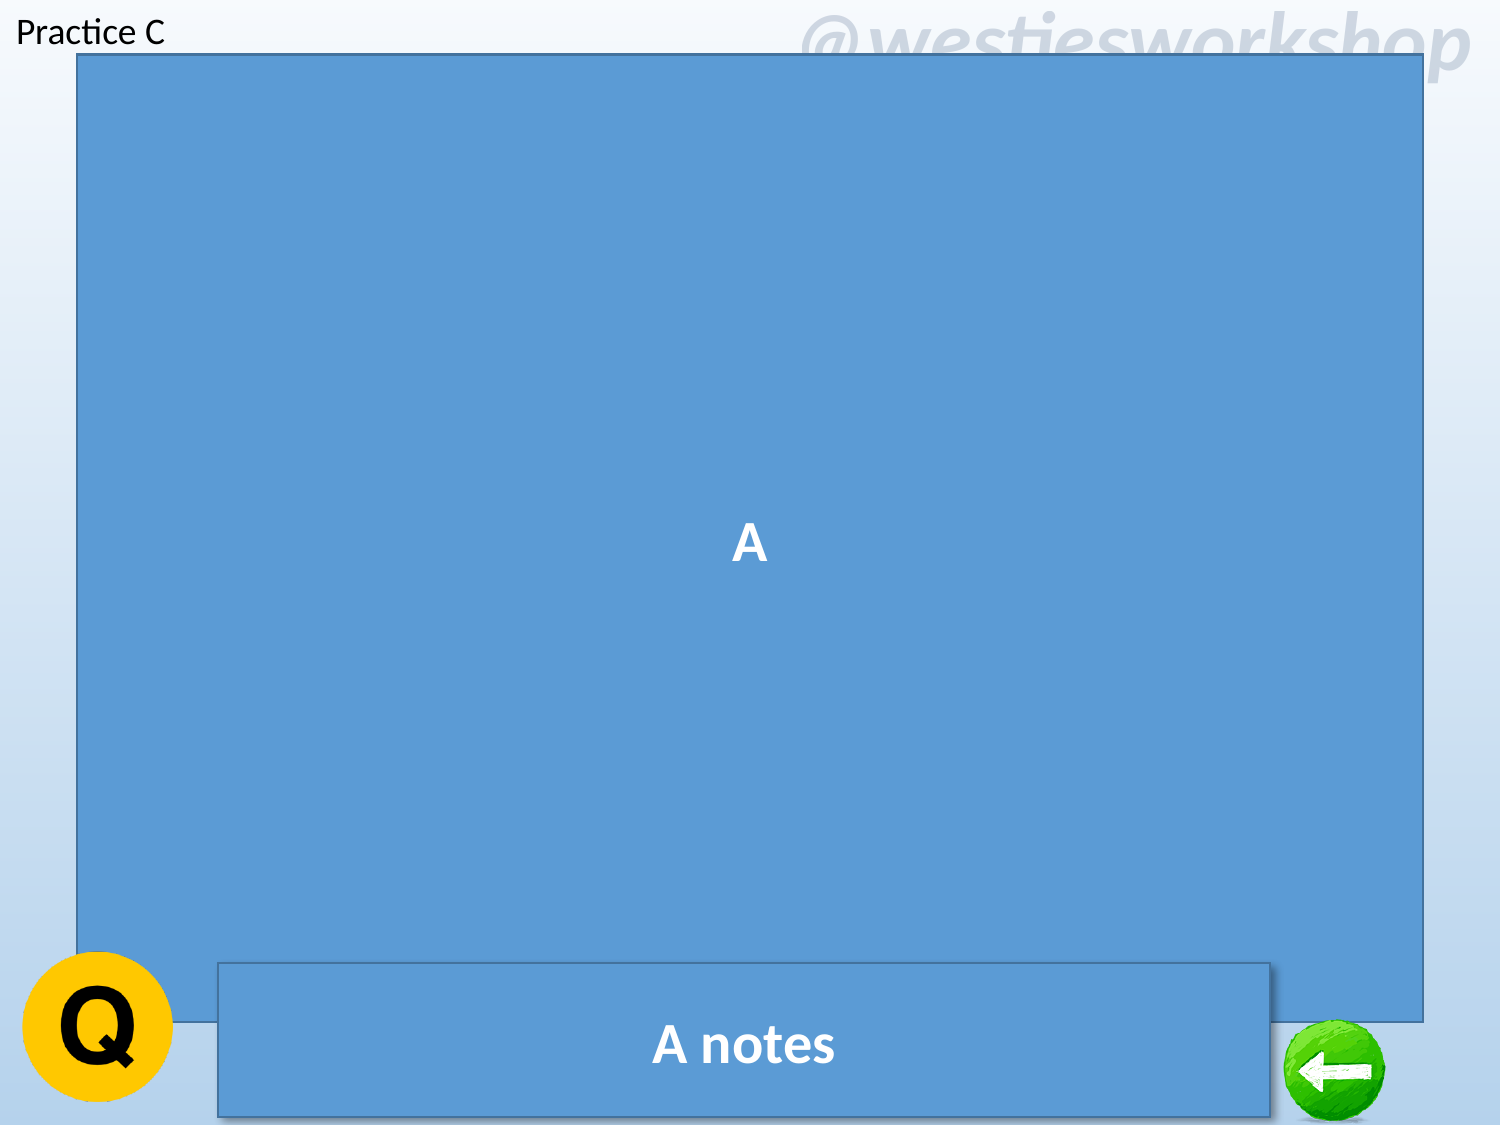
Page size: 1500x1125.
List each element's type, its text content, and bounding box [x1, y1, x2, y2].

picture [0, 54, 1424, 1125]
text_box Practice C [1, 0, 181, 60]
